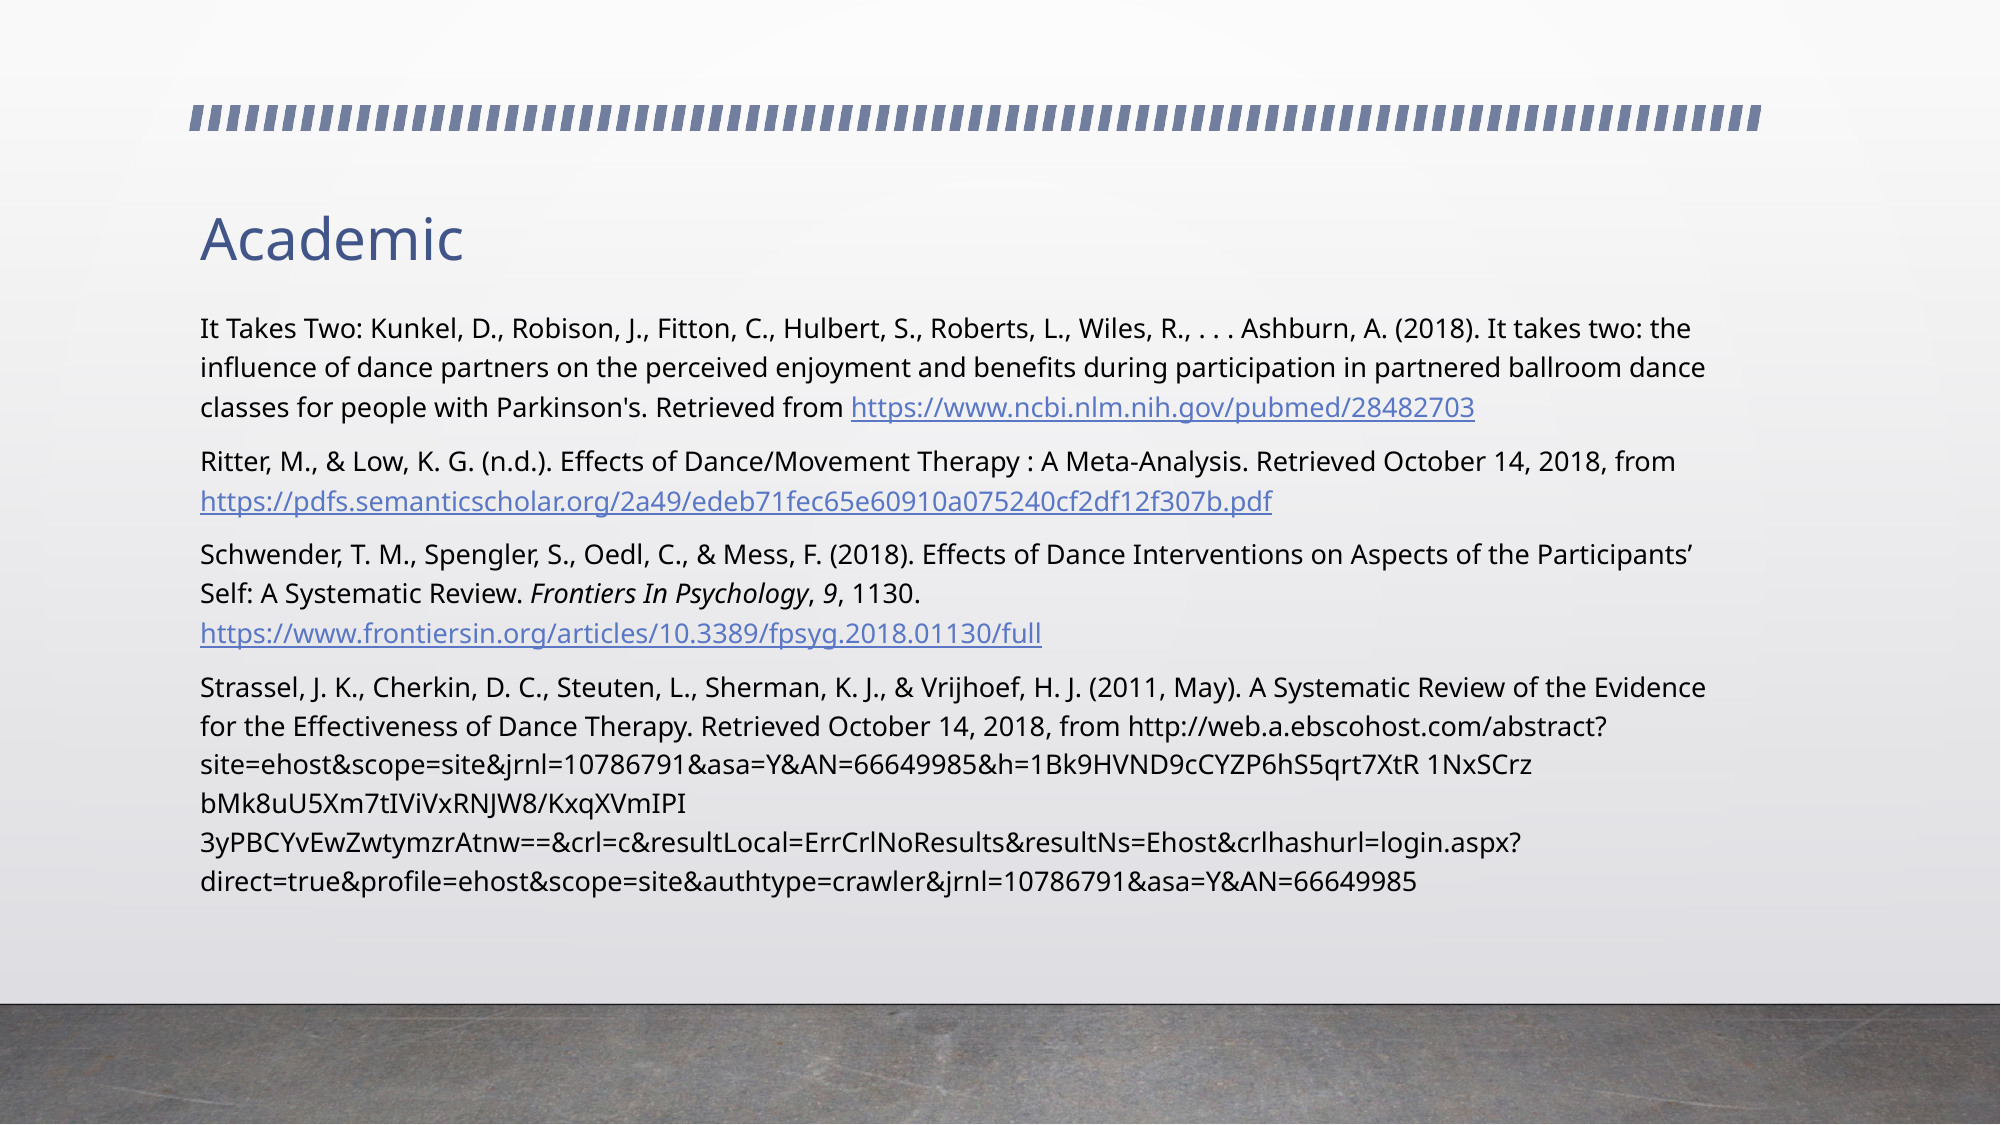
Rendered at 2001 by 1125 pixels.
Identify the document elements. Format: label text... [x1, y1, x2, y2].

picture [0, 1004, 2000, 1124]
list It Takes Two: Kunkel, D., Robison, J., Fitton, C., Hulbert, S., Roberts, L., Wiles, R., . . . Ashburn, A. (2018). It takes two: the influence of dance partners on the perceived enjoyment and benefits during participation in partnered ballroom dance classes for people with Parkinson's. Retrieved from https://www.ncbi.nlm.nih.gov/pubmed/28482703 Ritter, M., & Low, K. G. (n.d.). Effects of Dance/Movement Therapy : A Meta-Analysis. Retrieved October 14, 2018, from https://pdfs.semanticscholar.org/2a49/edeb71fec65e60910a075240cf2df12f307b.pdf Schwender, T. M., Spengler, S., Oedl, C., & Mess, F. (2018). Effects of Dance Interventions on Aspects of the Participants’ Self: A Systematic Review. Frontiers In Psychology, 9, 1130. https://www.frontiersin.org/articles/10.3389/fpsyg.2018.01130/full Strassel, J. K., Cherkin, D. C., Steuten, L., Sherman, K. J., & Vrijhoef, H. J. (2011, May). A Systematic Review of the Evidence for the Effectiveness of Dance Therapy. Retrieved October 14, 2018, from http://web.a.ebscohost.com/abstract?site=ehost&scope=site&jrnl=10786791&asa=Y&AN=66649985&h=1Bk9HVND9cCYZP6hS5qrt7XtR 1NxSCrz bMk8uU5Xm7tIViVxRNJW8/KxqXVmIPI 3yPBCYvEwZwtymzrAtnw==&crl=c&resultLocal=ErrCrlNoResults&resultNs=Ehost&crlhashurl=login.aspx?direct=true&profile=ehost&scope=site&authtype=crawler&jrnl=10786791&asa=Y&AN=66649985 [185, 297, 1753, 954]
list Academic [185, 147, 948, 280]
